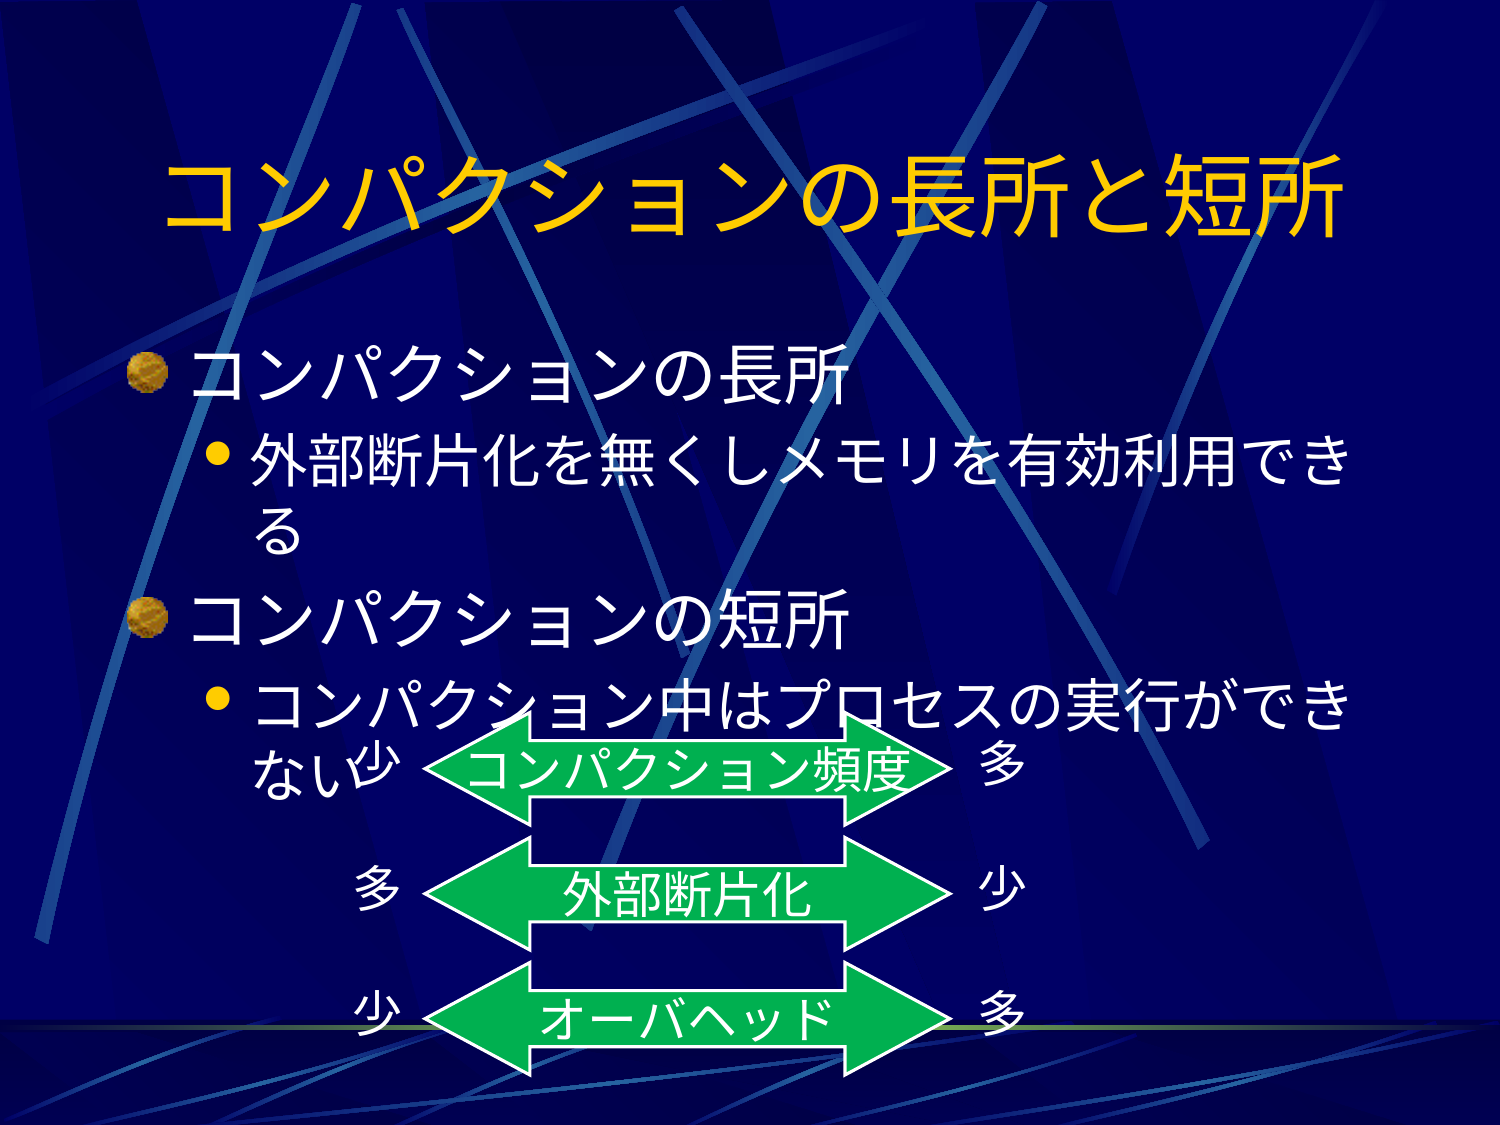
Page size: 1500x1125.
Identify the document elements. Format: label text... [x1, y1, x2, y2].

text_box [337, 712, 1043, 826]
title コンパクションの長所と短所 [112, 131, 1388, 257]
list コンパクションの長所 外部断片化を無くしメモリを有効利用できる コンパクションの短所 コンパクション中はプロセスの実行ができない [112, 324, 1388, 1000]
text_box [337, 962, 1043, 1076]
picture [127, 597, 168, 638]
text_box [337, 837, 1043, 951]
picture [127, 352, 168, 393]
